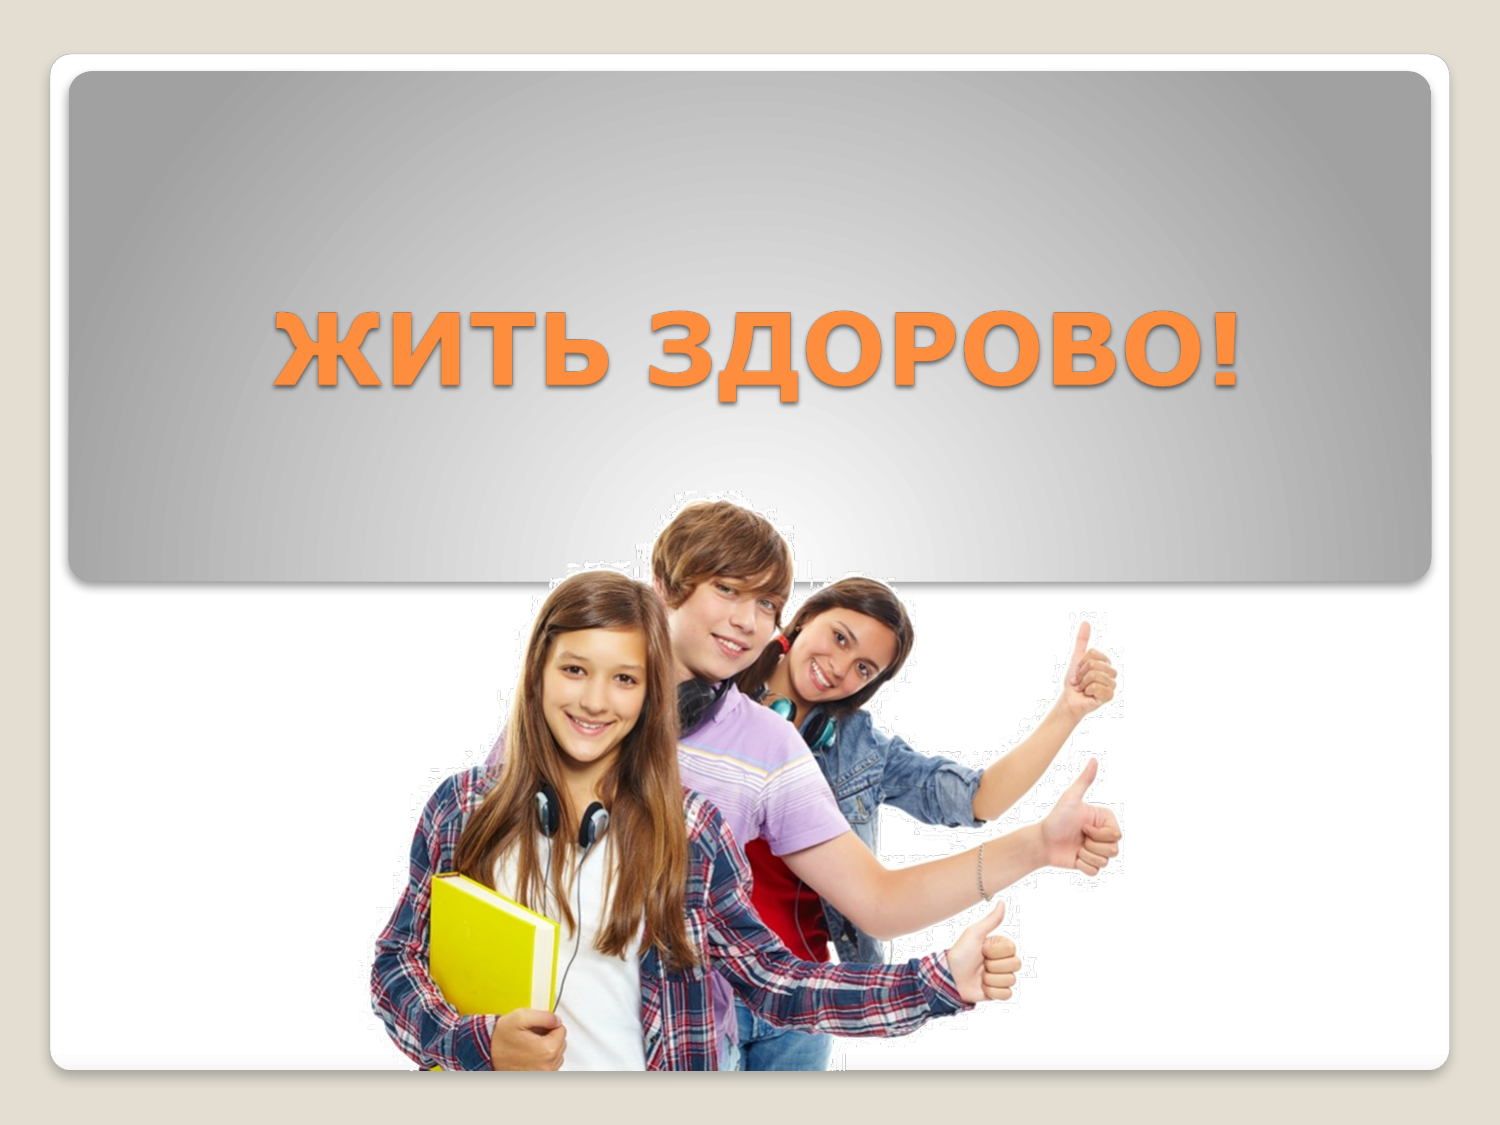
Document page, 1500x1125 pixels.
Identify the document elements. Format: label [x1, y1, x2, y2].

picture [87, 240, 1430, 477]
picture [324, 491, 1193, 1071]
